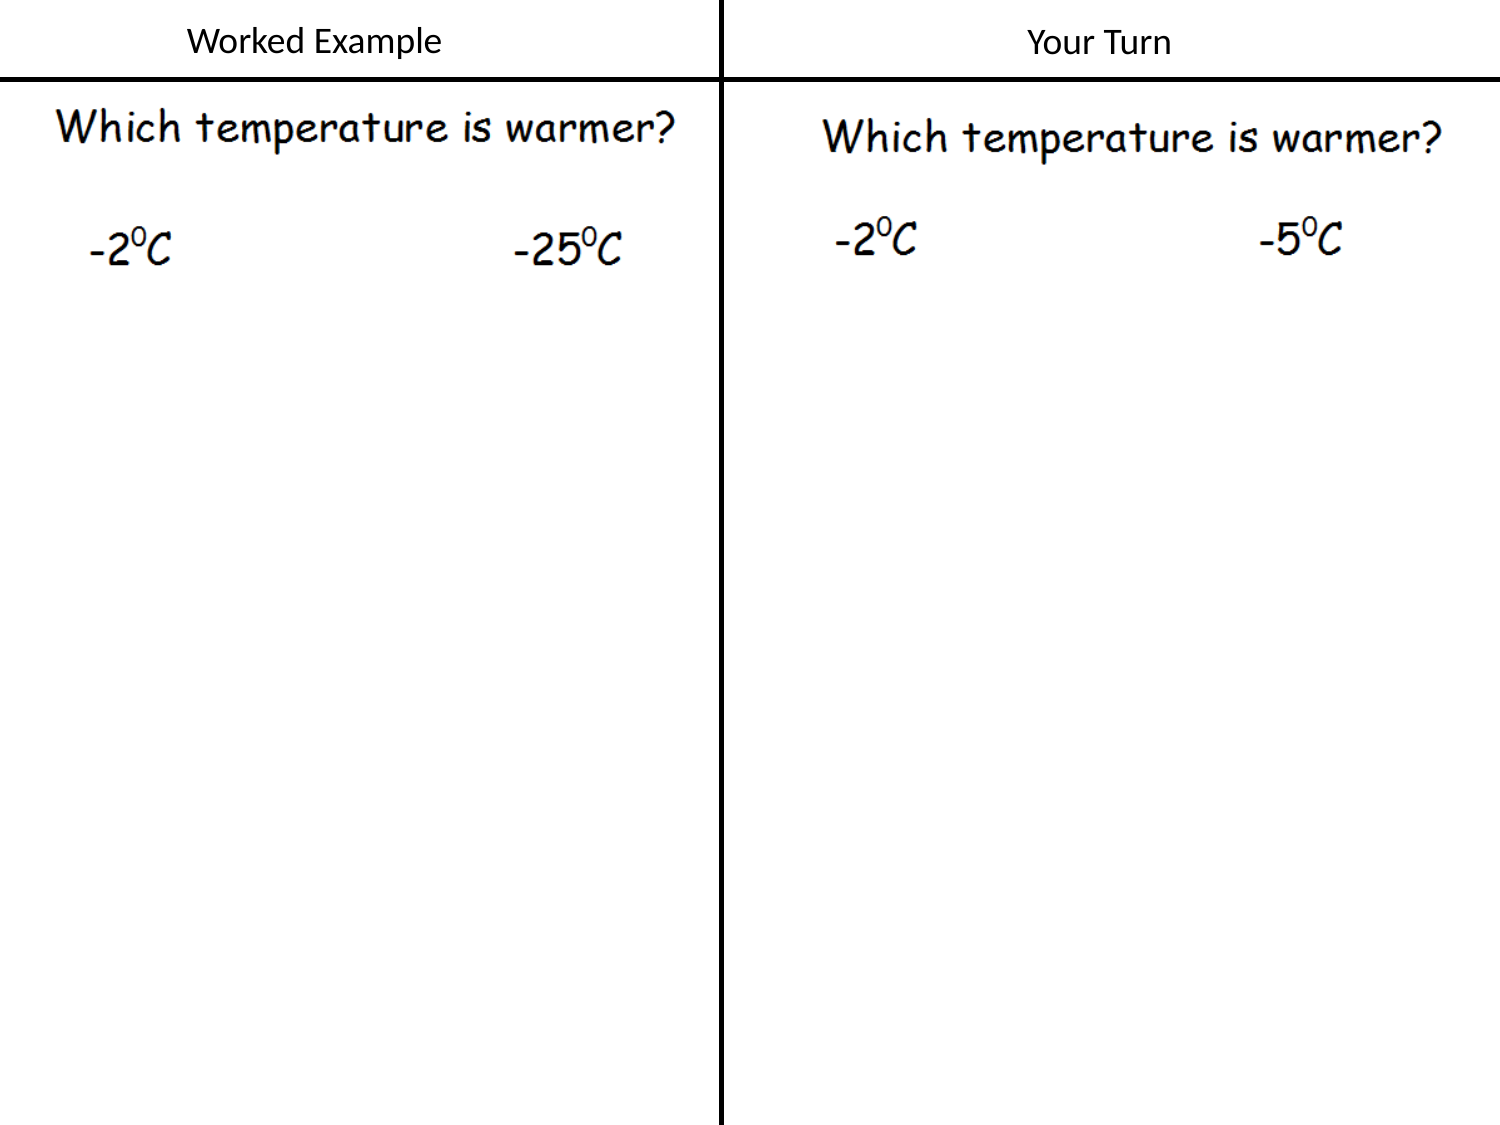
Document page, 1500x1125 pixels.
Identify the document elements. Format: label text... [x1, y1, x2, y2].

text_box Your Turn [954, 9, 1245, 70]
picture [32, 88, 689, 298]
text_box Worked Example [169, 8, 460, 69]
picture [805, 88, 1462, 298]
